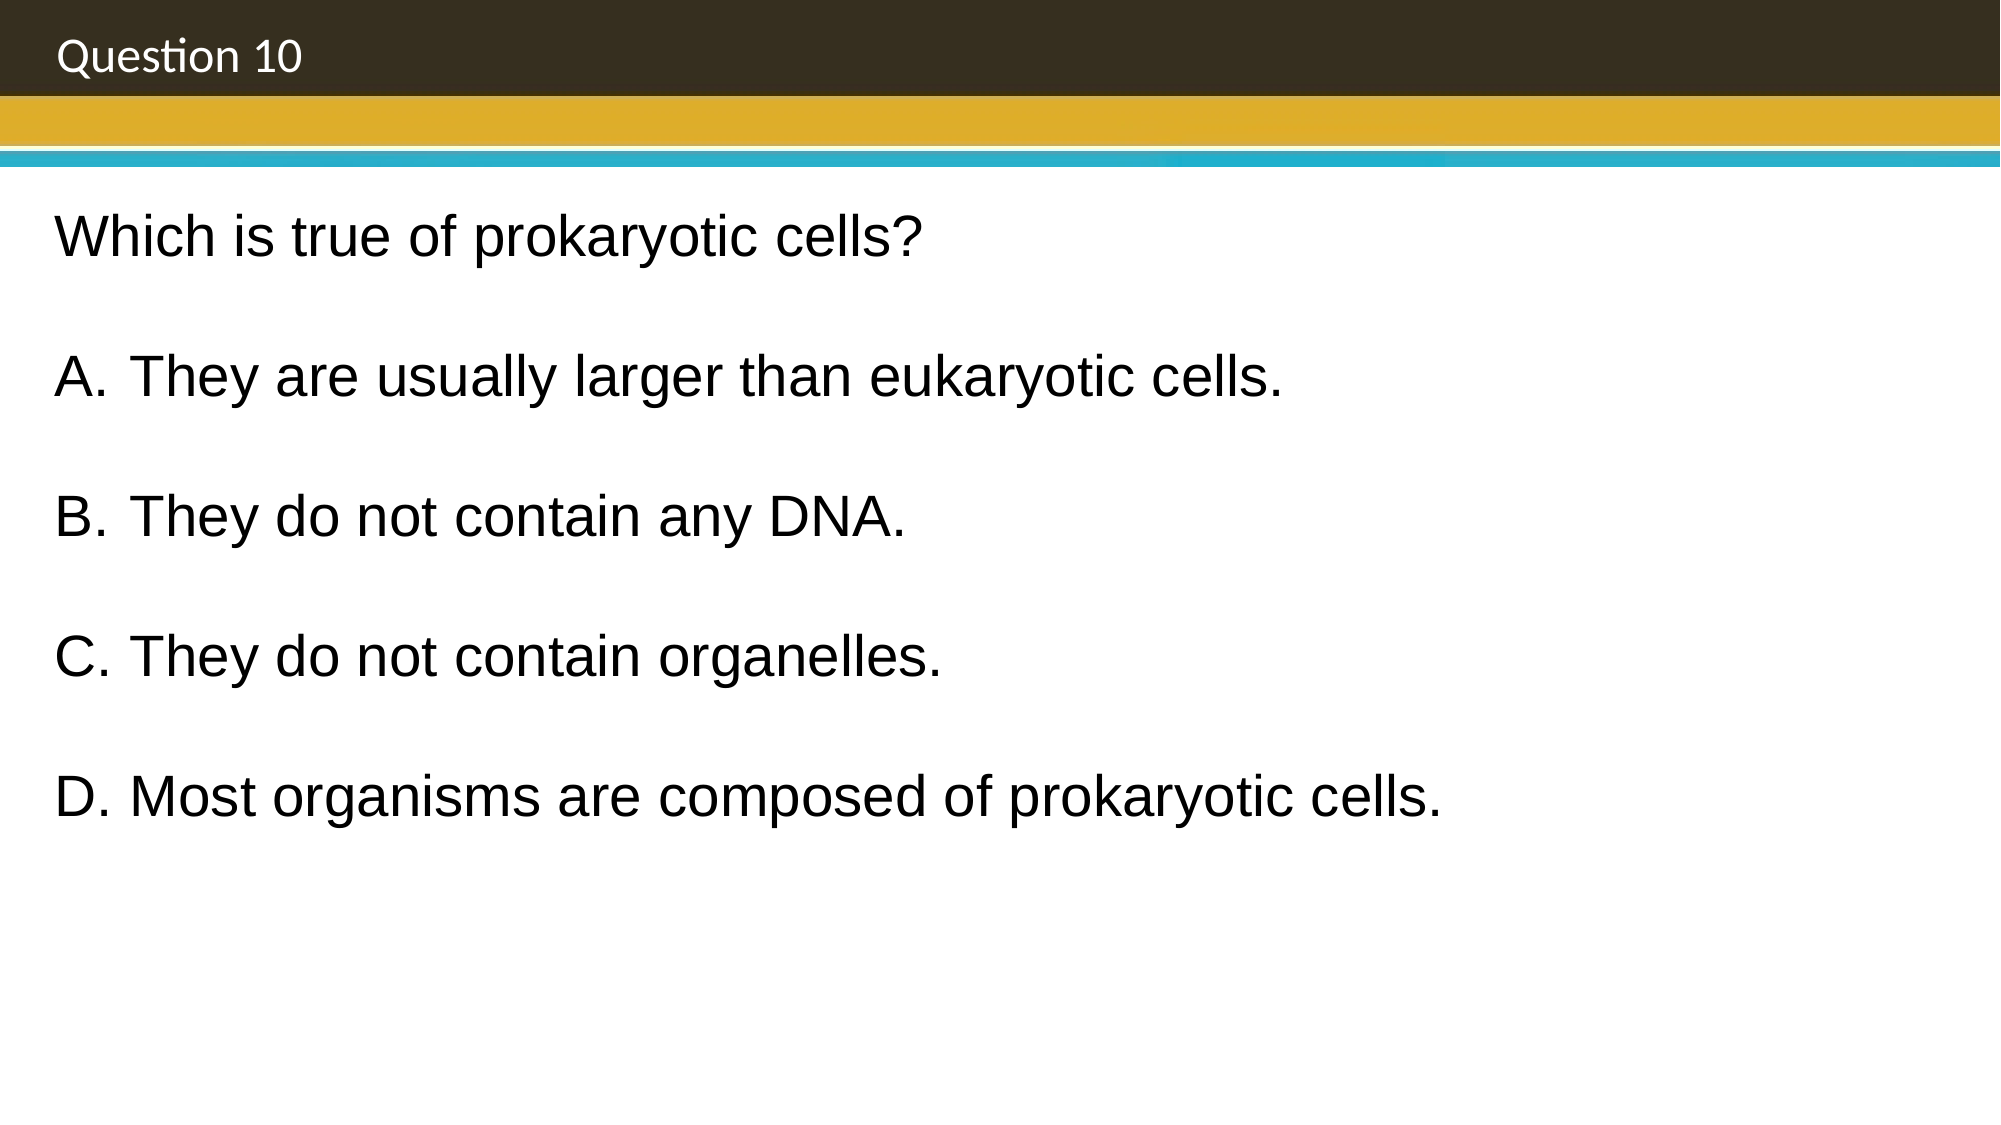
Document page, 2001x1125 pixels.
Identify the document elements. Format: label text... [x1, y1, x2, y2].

text_box Question 10 [41, 14, 318, 90]
text_box Which is true of prokaryotic cells? They are usually larger than eukaryotic cells. They do not contain any DNA. They do not contain organelles. Most organisms are composed of prokaryotic cells. [40, 191, 1776, 1125]
picture [0, 0, 2000, 167]
